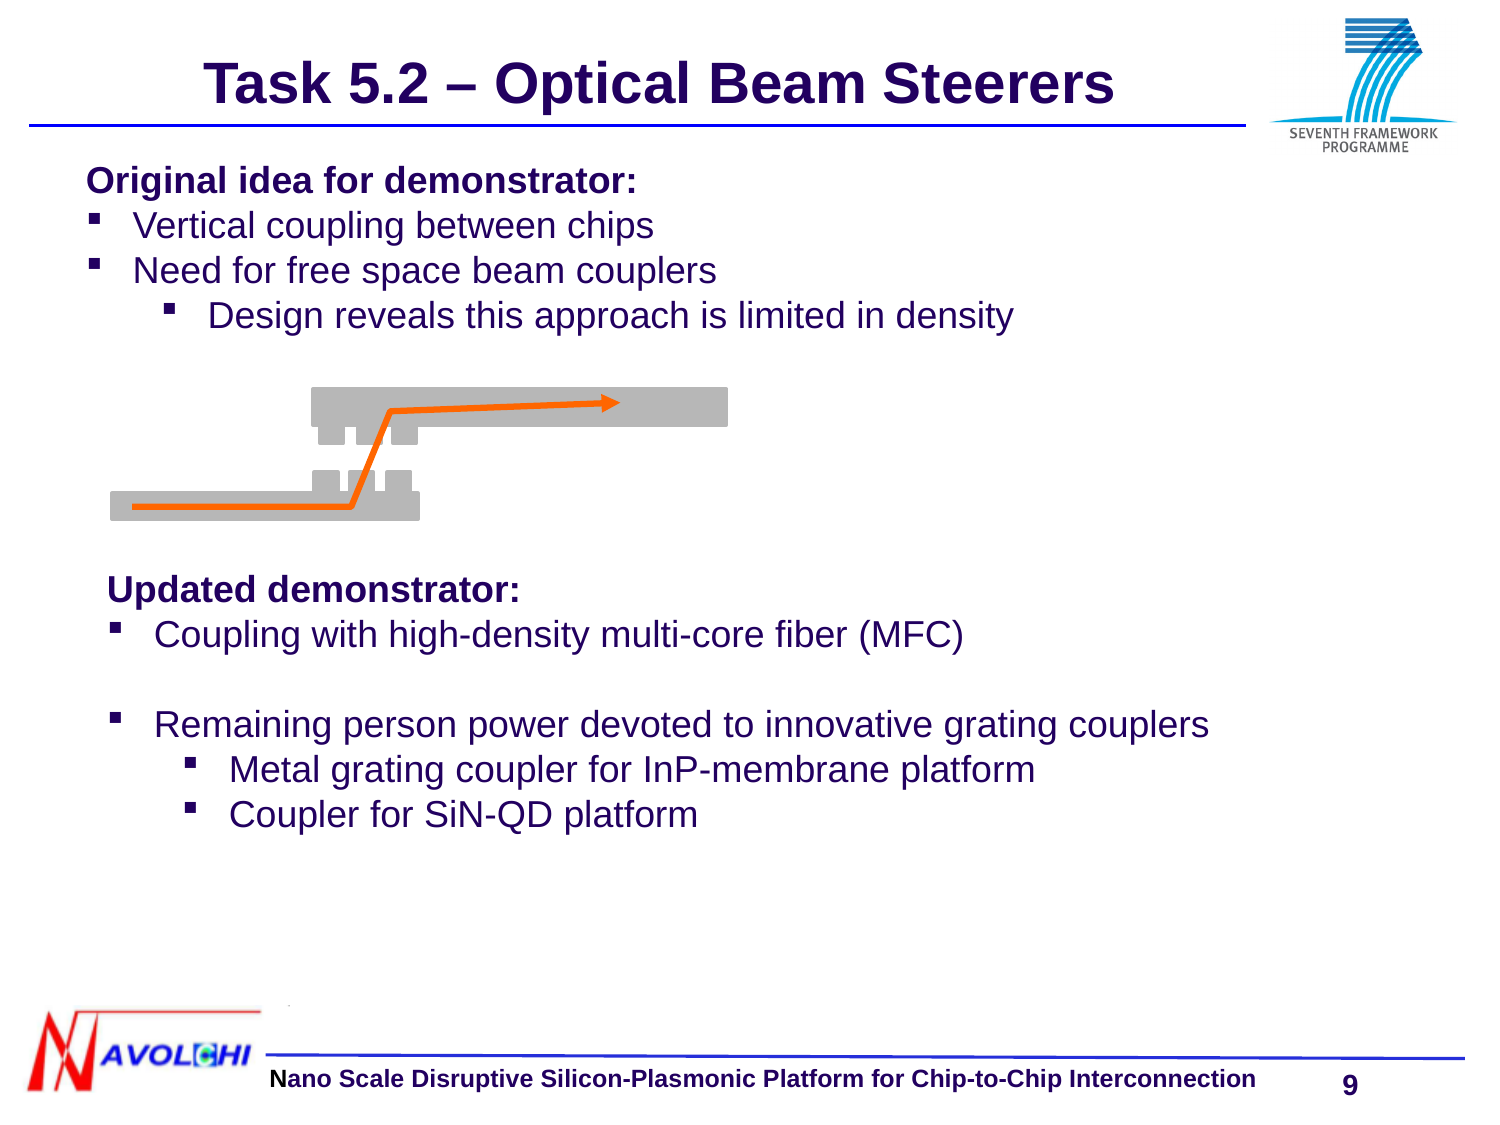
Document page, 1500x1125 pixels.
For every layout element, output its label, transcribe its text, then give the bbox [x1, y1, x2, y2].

text_box Original idea for demonstrator: Vertical coupling between chips Need for free space beam couplers Design reveals this approach is limited in density [70, 148, 1030, 389]
text_box Updated demonstrator: Coupling with high-density multi-core fiber (MFC) Remaining person power devoted to innovative grating couplers Metal grating coupler for InP-membrane platform Coupler for SiN-QD platform [92, 558, 1225, 888]
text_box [111, 388, 727, 520]
picture [1269, 18, 1458, 155]
picture [3, 1005, 290, 1101]
title Task 5.2 – Optical Beam Steerers [75, 26, 1247, 143]
